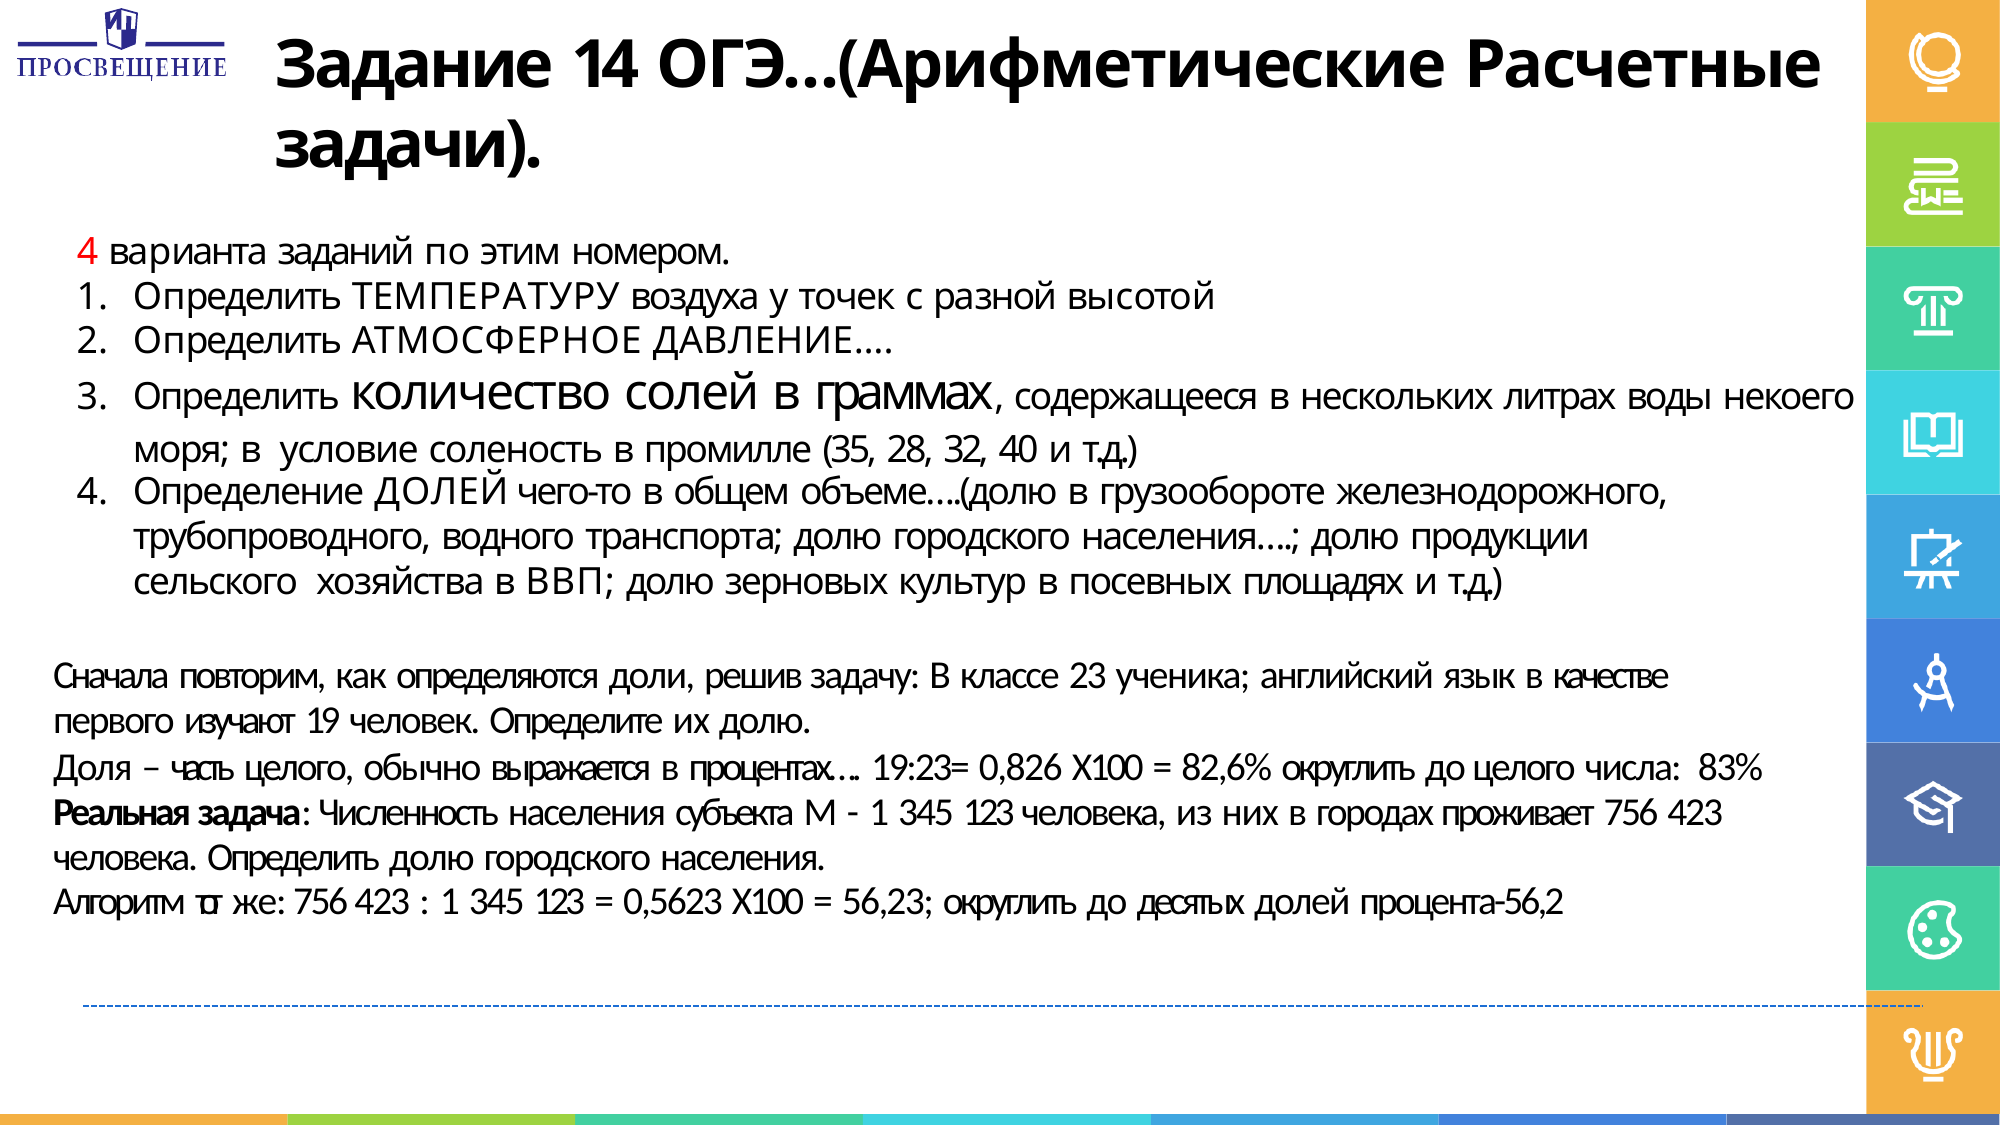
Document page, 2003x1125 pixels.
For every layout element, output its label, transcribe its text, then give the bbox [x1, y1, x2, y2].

picture [38, 58, 51, 76]
picture [110, 58, 124, 76]
title Задание 14 ОГЭ…(Арифметические Расчетные задачи). [272, 18, 1923, 209]
picture [171, 58, 226, 76]
picture [126, 58, 168, 81]
text_box 4 варианта заданий по этим номером. Определить ТЕМПЕРАТУРУ воздуха у точек с разной высотой Определить АТМОСФЕРНОЕ ДАВЛЕНИЕ…. Определить количество солей в граммах, содержащееся в нескольких литрах воды некоего моря; в условие соленость в промилле (35, 28, 32, 40 и т.д.) Определение ДОЛЕЙ чего-то в общем объеме….(долю в грузообороте железнодорожного, трубопроводного, водного транспорта; долю городского населения….; долю продукции сельского хозяйства в ВВП; долю зерновых культур в посевных площадях и т.д.) Сначала повторим, как определяются доли, решив задачу: В классе 23 ученика; английский язык в качестве первого изучают 19 человек. Определите их долю. Доля – часть целого, обычно выражается в процентах…. 19:23= 0,826 Х100 = 82,6% округлить до целого числа: 83% Реальная задача: Численность населения субъекта М - 1 345 123 человека, из них в городах проживает 756 423 человека. Определить долю городского населения. Алгоритм тот же: 756 423 : 1 345 123 = 0,5623 Х100 = 56,23; округлить до десятых долей процента-56,2 [51, 224, 1863, 923]
picture [1866, 0, 2000, 1114]
picture [93, 58, 107, 76]
picture [17, 58, 36, 76]
picture [54, 58, 71, 76]
picture [74, 58, 91, 76]
